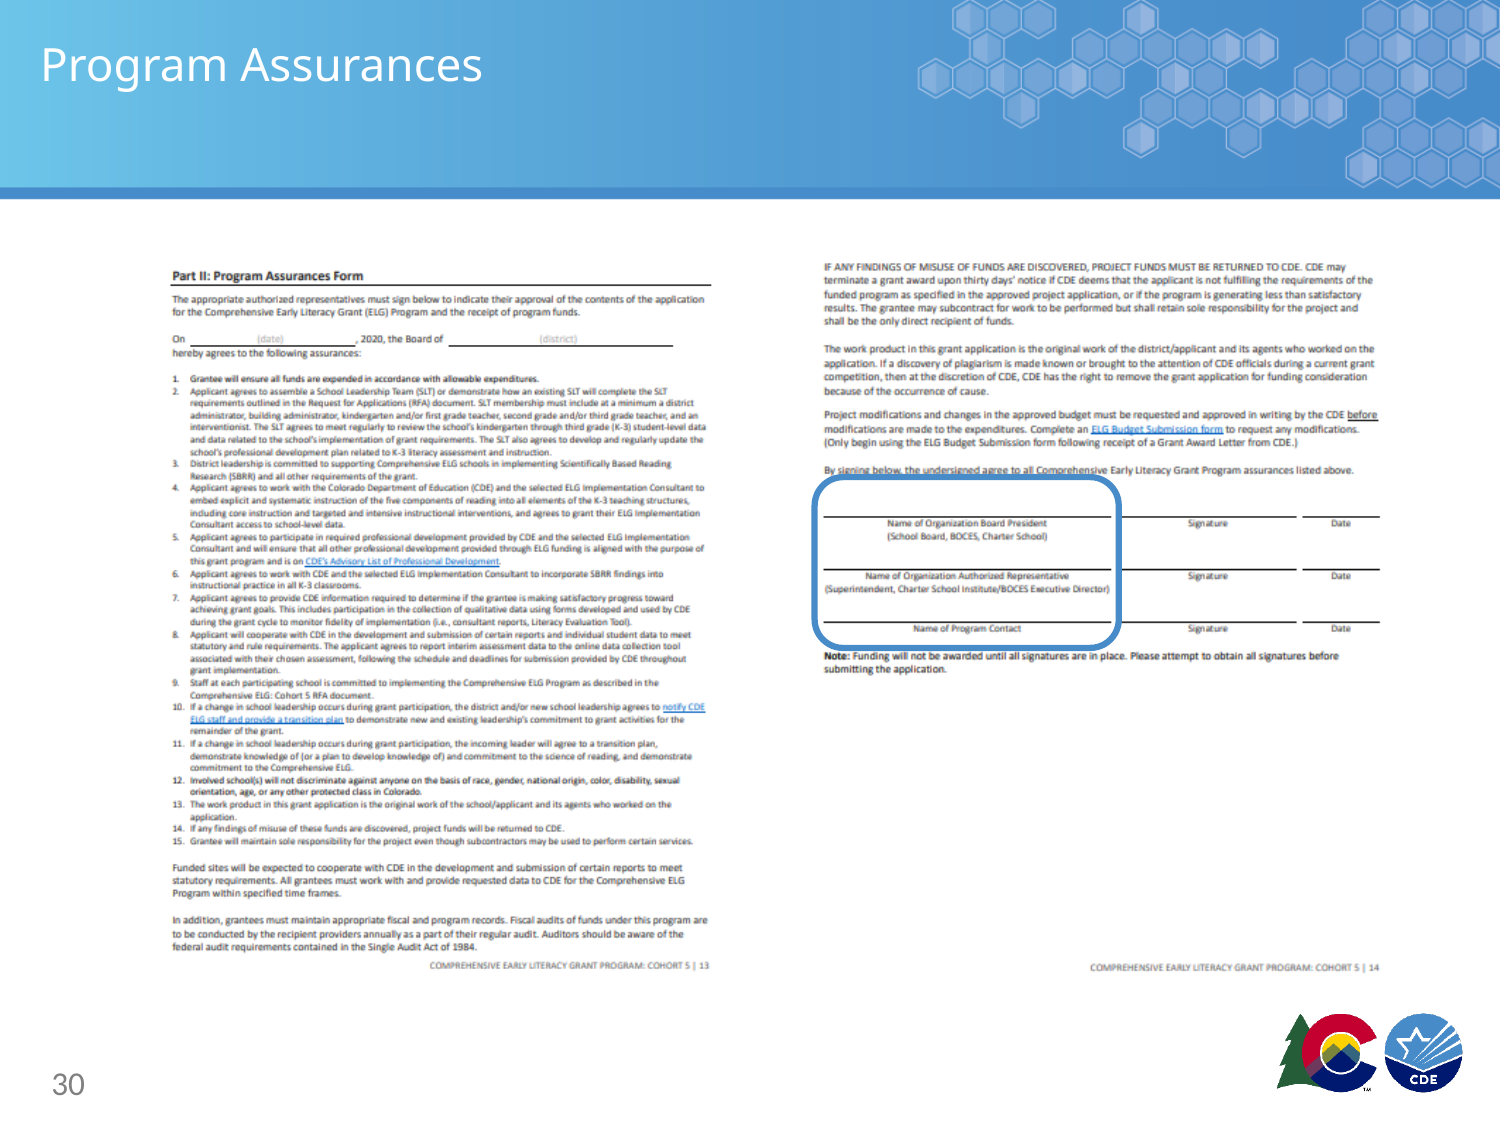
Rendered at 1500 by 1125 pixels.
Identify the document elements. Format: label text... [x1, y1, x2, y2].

picture [1275, 1012, 1463, 1093]
picture [0, 0, 1500, 200]
slide_number 30 [36, 1054, 375, 1115]
picture [141, 240, 741, 1002]
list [791, 202, 1413, 1002]
title Program Assurances [40, 41, 1038, 166]
